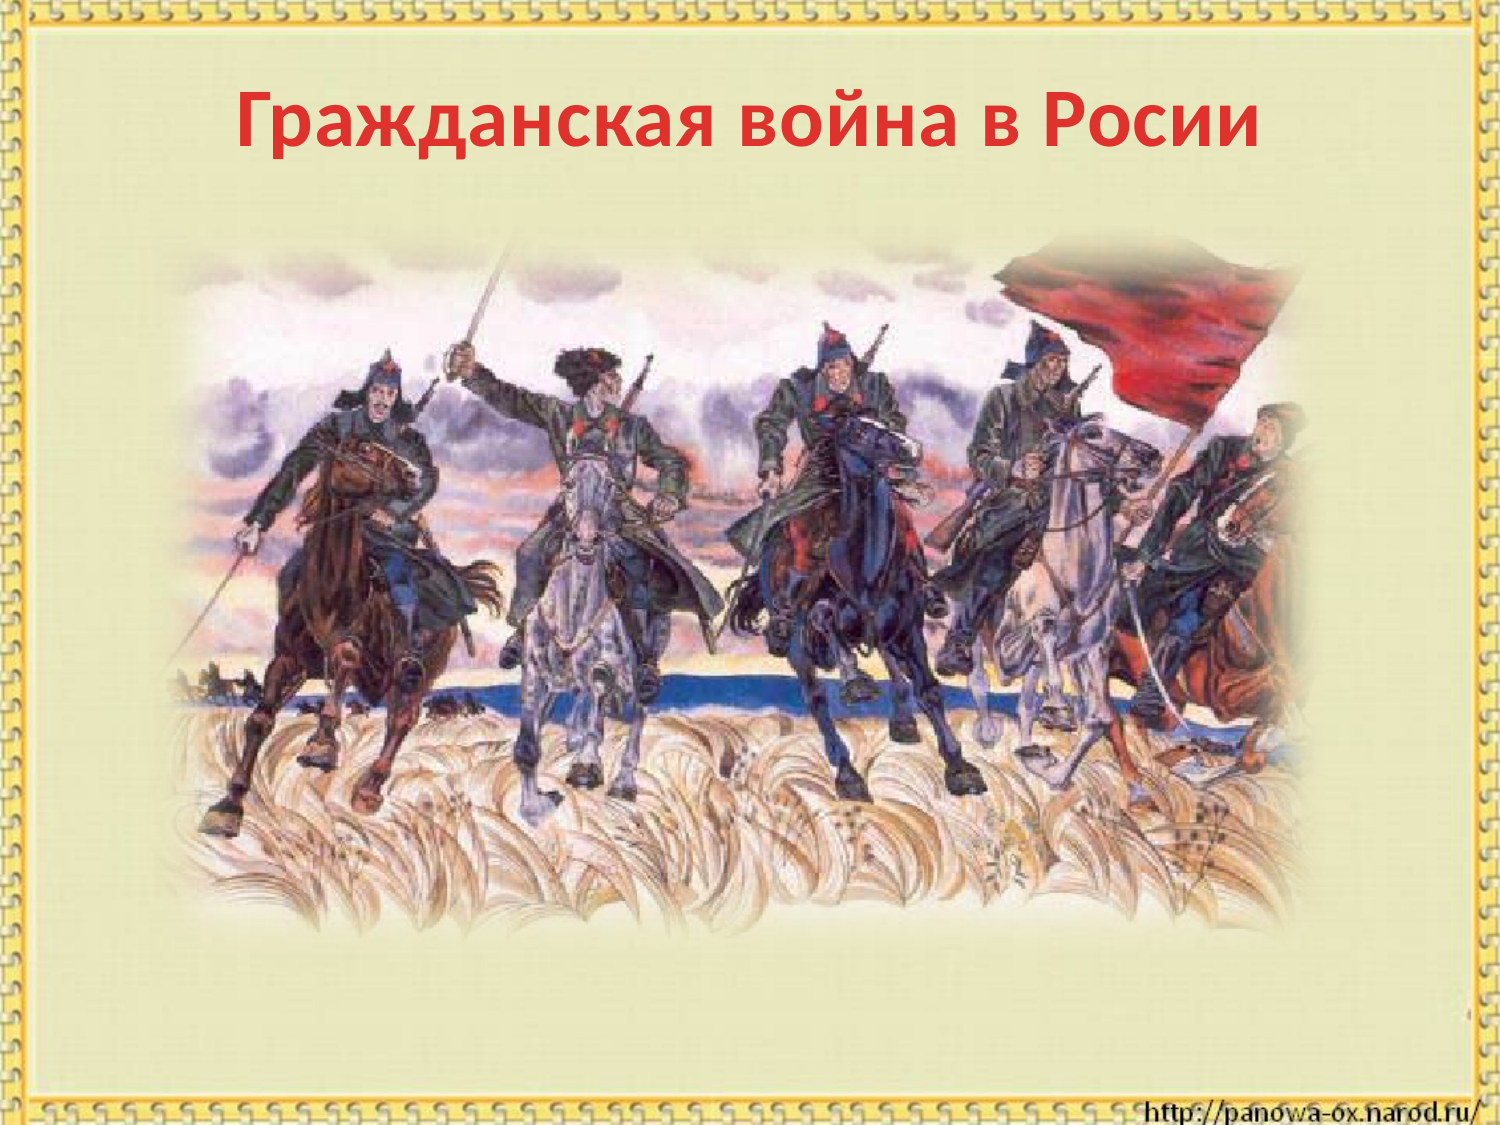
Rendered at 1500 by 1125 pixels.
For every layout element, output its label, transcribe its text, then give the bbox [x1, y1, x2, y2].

title Гражданская война в Росии [75, 19, 1425, 207]
picture [0, 0, 1500, 1125]
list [142, 219, 1329, 965]
